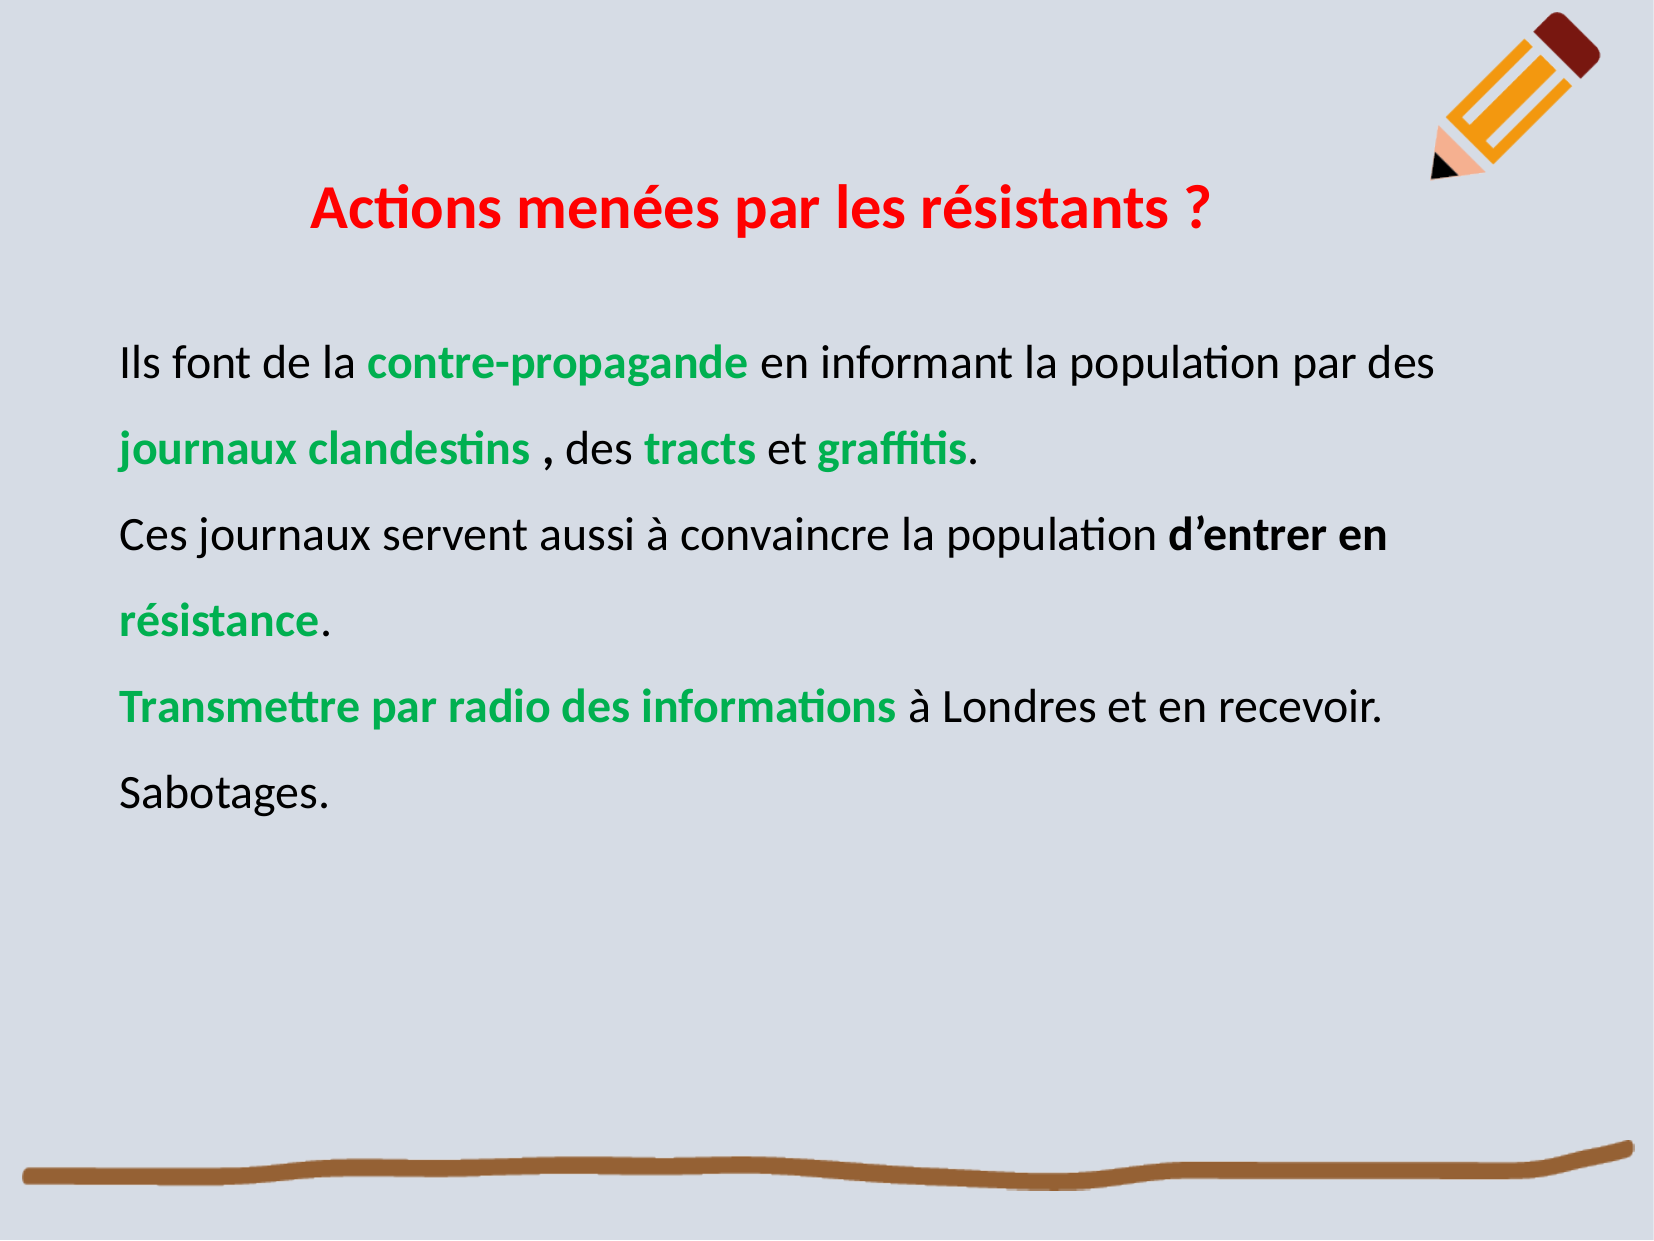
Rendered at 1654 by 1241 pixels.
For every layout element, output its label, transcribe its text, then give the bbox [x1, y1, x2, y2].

text_box Ils font de la contre-propagande en informant la population par des journaux clandestins , des tracts et graffitis. Ces journaux servent aussi à convaincre la population d’entrer en résistance. Transmettre par radio des informations à Londres et en recevoir. Sabotages. [105, 204, 1549, 871]
picture [22, 1140, 1635, 1191]
text_box Actions menées par les résistants ? [295, 158, 1426, 204]
picture [1430, 12, 1601, 181]
